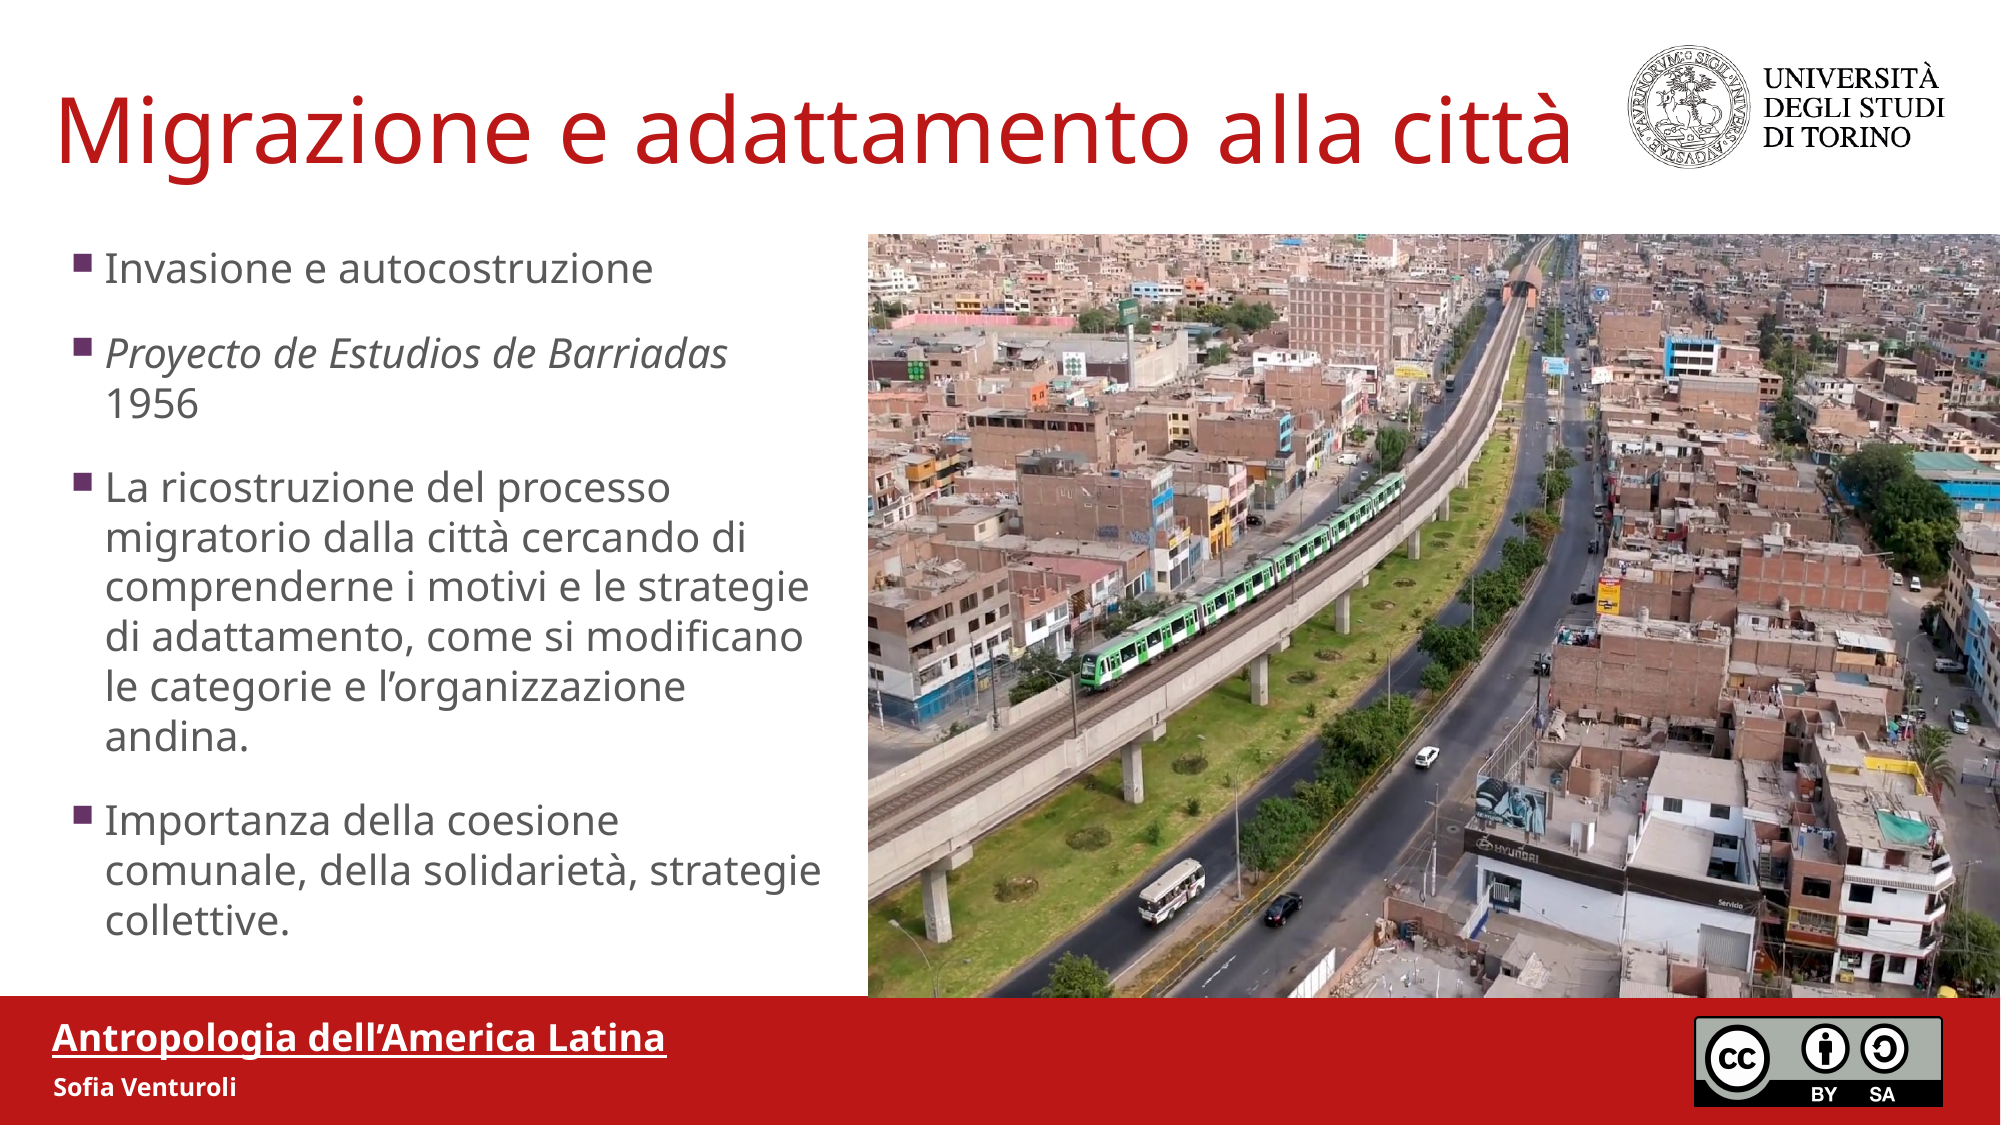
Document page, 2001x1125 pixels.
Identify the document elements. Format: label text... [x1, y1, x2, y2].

picture [868, 234, 2000, 999]
text_box Sofia Venturoli [38, 1067, 2000, 1123]
text_box Antropologia dell’America Latina [37, 1012, 2000, 1068]
picture [1605, 22, 1964, 193]
text_box Migrazione e adattamento alla città [38, 64, 1632, 189]
text_box Invasione e autocostruzione Proyecto de Estudios de Barriadas 1956 La ricostruzione del processo migratorio dalla città cercando di comprenderne i motivi e le strategie di adattamento, come si modificano le categorie e l’organizzazione andina. Importanza della coesione comunale, della solidarietà, strategie collettive. [56, 235, 842, 959]
picture [1694, 1016, 1943, 1107]
